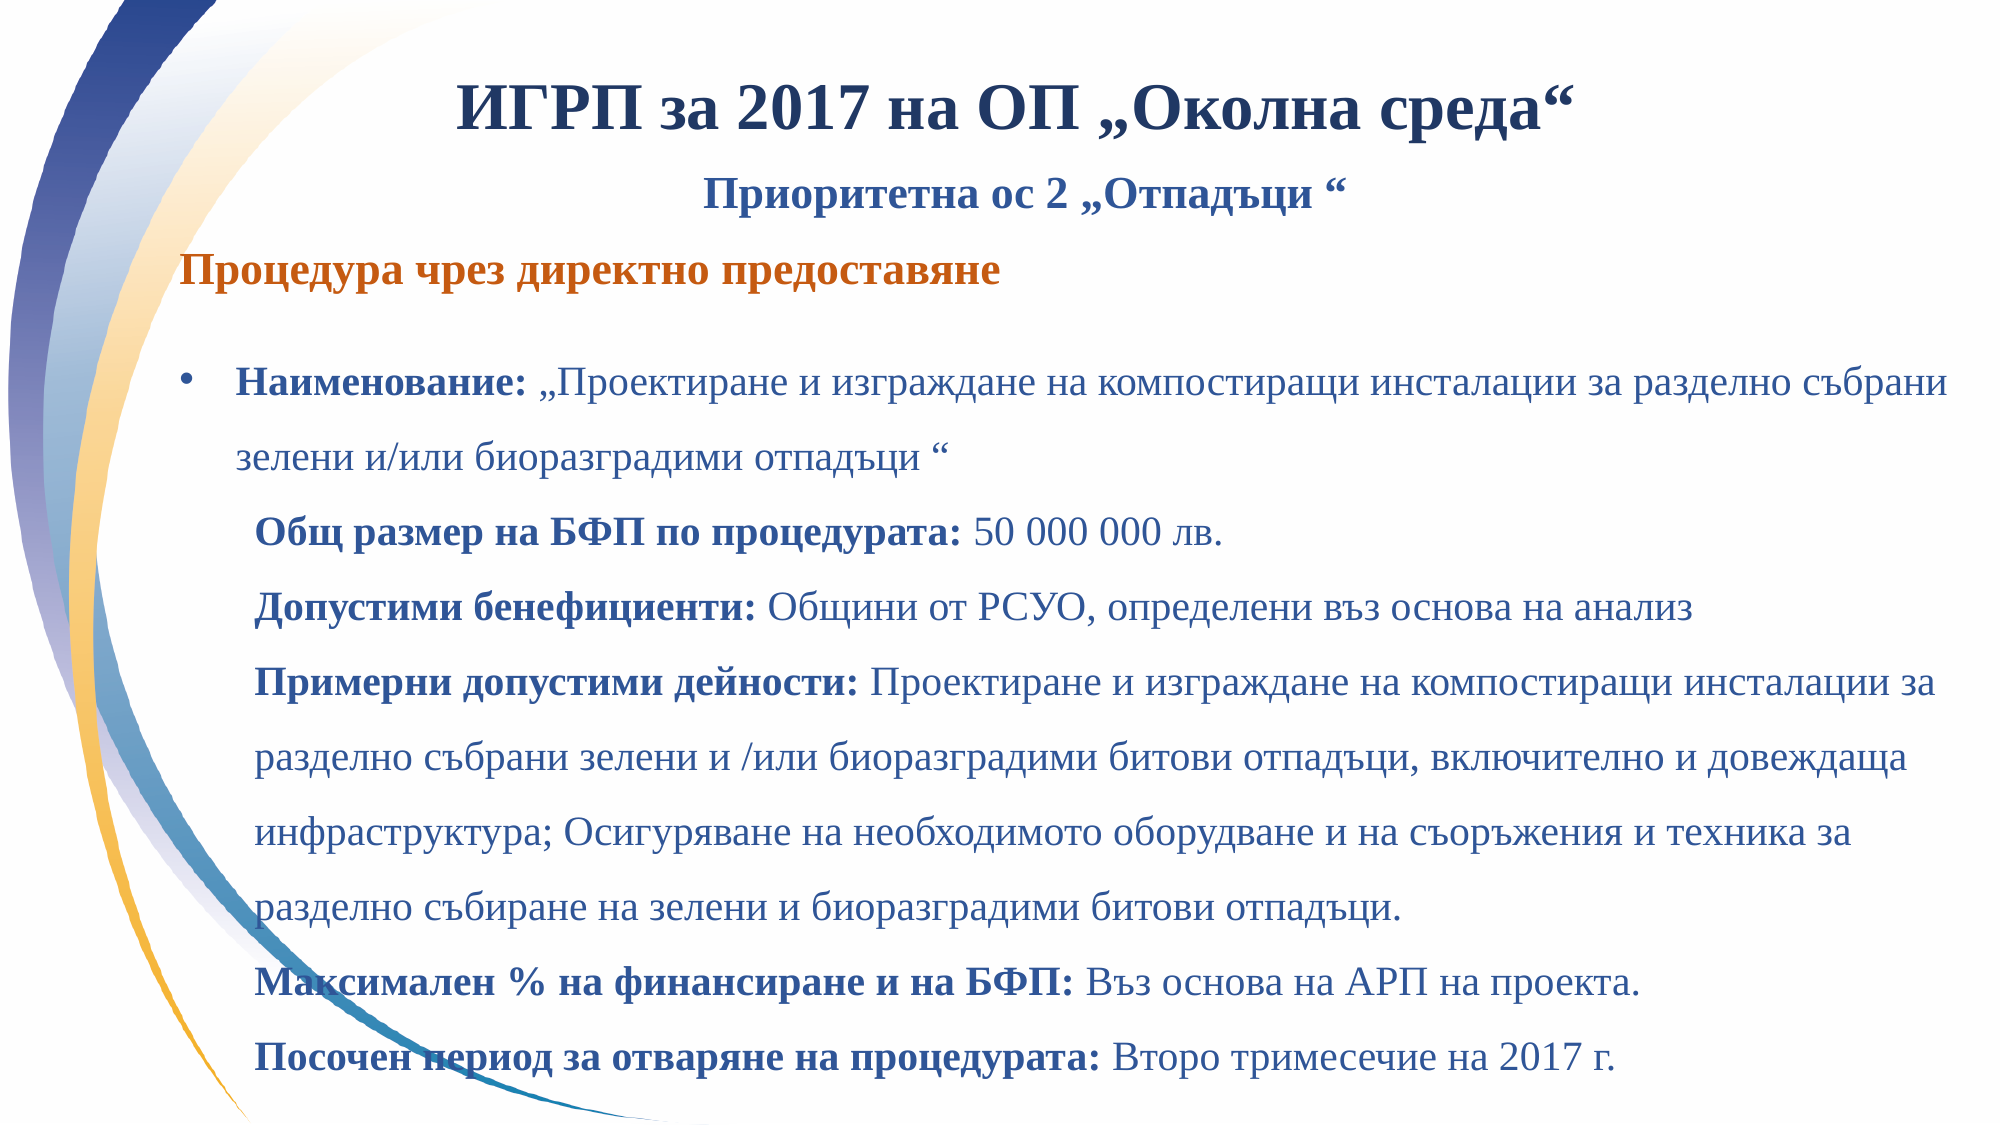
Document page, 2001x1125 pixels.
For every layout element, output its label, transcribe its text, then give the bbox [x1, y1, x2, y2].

text_box ИГРП за 2017 на ОП „Околна среда“ [328, 55, 1722, 151]
picture [0, 0, 2001, 1125]
text_box Приоритетна ос 2 „Отпадъци “ [119, 155, 1932, 225]
text_box Процедура чрез директно предоставяне Наименование: „Проектиране и изграждане на компостиращи инсталации за разделно събрани зелени и/или биоразградими отпадъци “ Общ размер на БФП по процедурата: 50 000 000 лв. Допустими бенефициенти: Общини от РСУО, определени въз основа на анализ Примерни допустими дейности: Проектиране и изграждане на компостиращи инсталации за разделно събрани зелени и /или биоразградими битови отпадъци, включително и довеждаща инфраструктура; Осигуряване на необходимото оборудване и на съоръжения и техника за разделно събиране на зелени и биоразградими битови отпадъци. Максимален % на финансиране и на БФП: Въз основа на АРП на проекта. Посочен период за отваряне на процедурата: Второ тримесечие на 2017 г. [164, 231, 1971, 1125]
